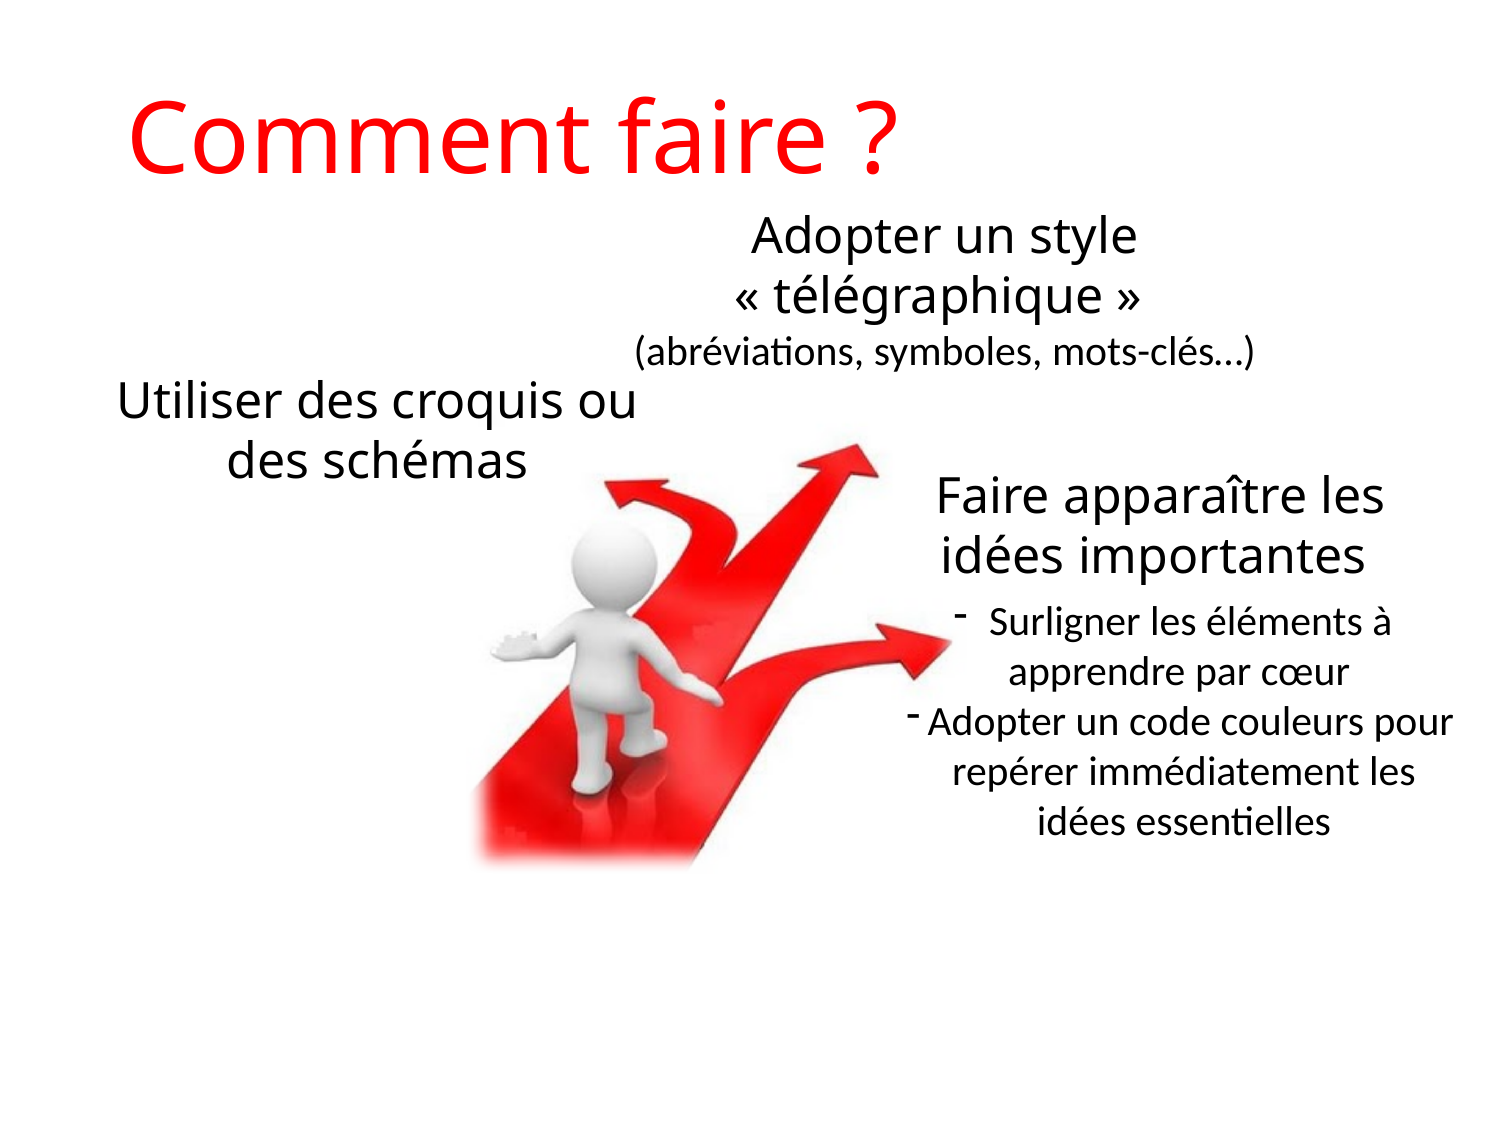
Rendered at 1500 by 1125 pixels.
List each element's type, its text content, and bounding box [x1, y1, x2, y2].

text_box Faire apparaître les idées importantes [972, 456, 1453, 586]
text_box Utiliser des croquis ou des schémas [88, 361, 596, 497]
text_box Comment faire ? [112, 66, 1329, 202]
picture [466, 373, 967, 874]
text_box Surligner les éléments à apprendre par cœur Adopter un code couleurs pour repérer immédiatement les idées essentielles [972, 586, 1477, 851]
text_box Adopter un style « télégraphique » (abréviations, symboles, mots-clés…) [596, 196, 1294, 382]
